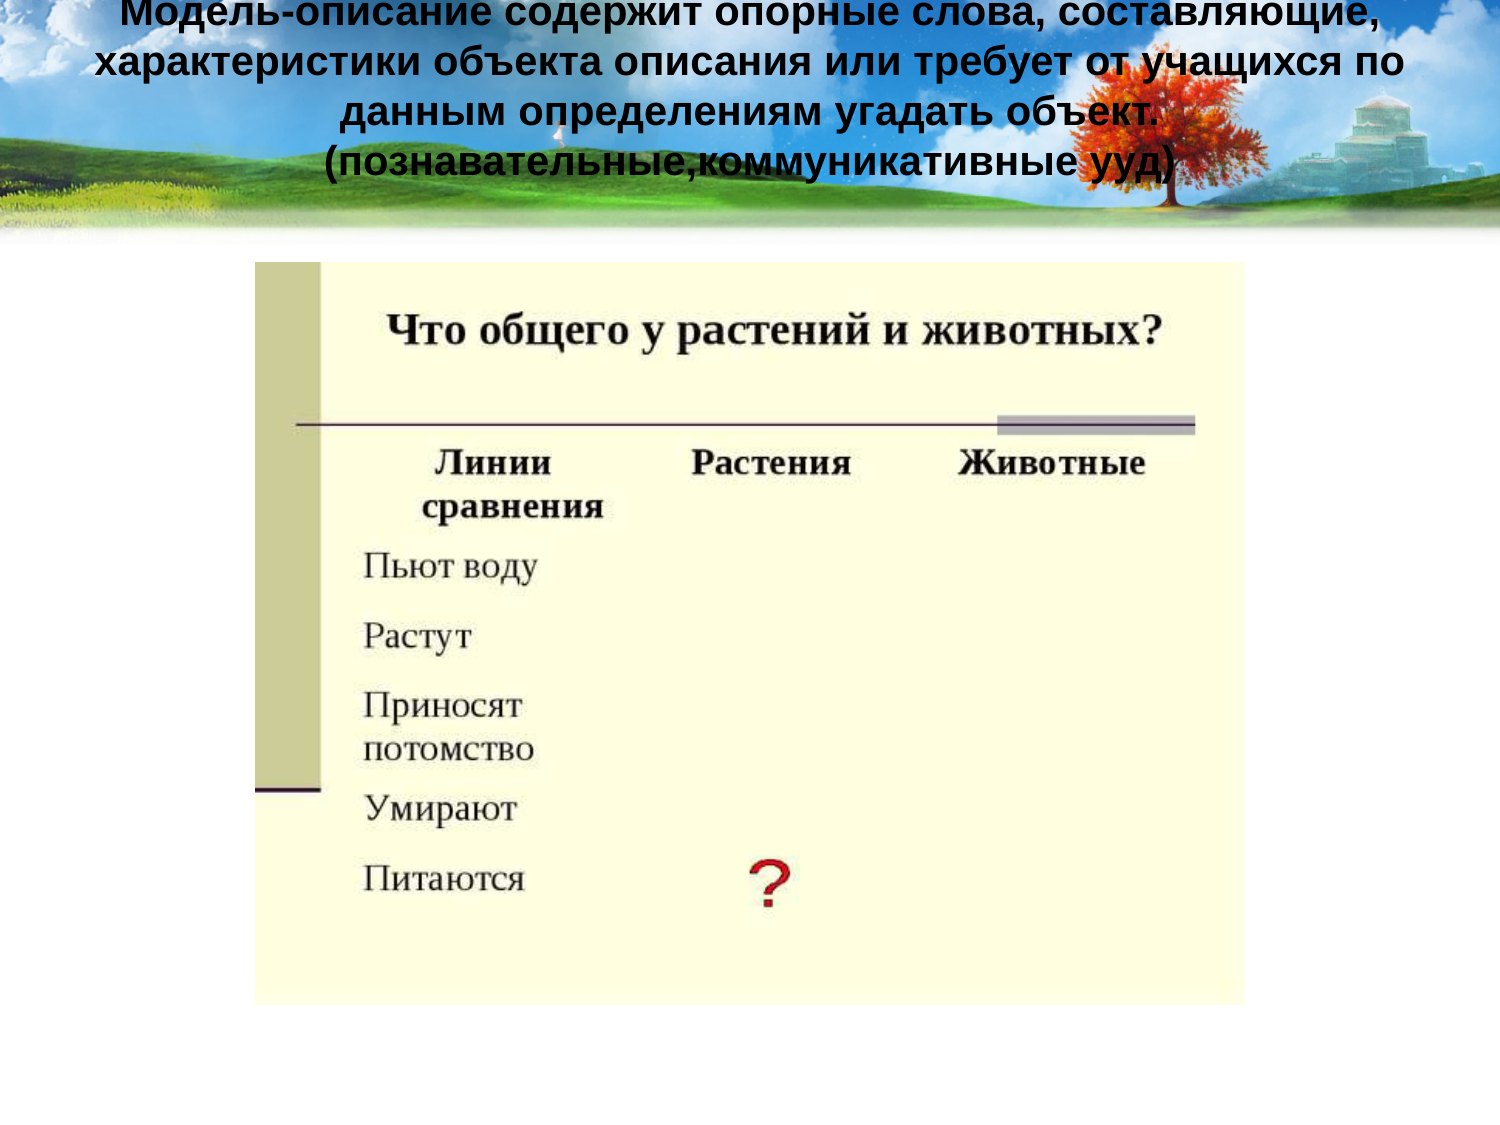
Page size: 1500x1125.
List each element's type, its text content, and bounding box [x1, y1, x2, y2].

picture [0, 0, 1500, 1125]
title Модель-описание содержит опорные слова, составляющие, характеристики объекта описания или требует от учащихся по данным определениям угадать объект.(познавательные,коммуникативные ууд) [74, 44, 1426, 233]
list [254, 262, 1246, 1006]
